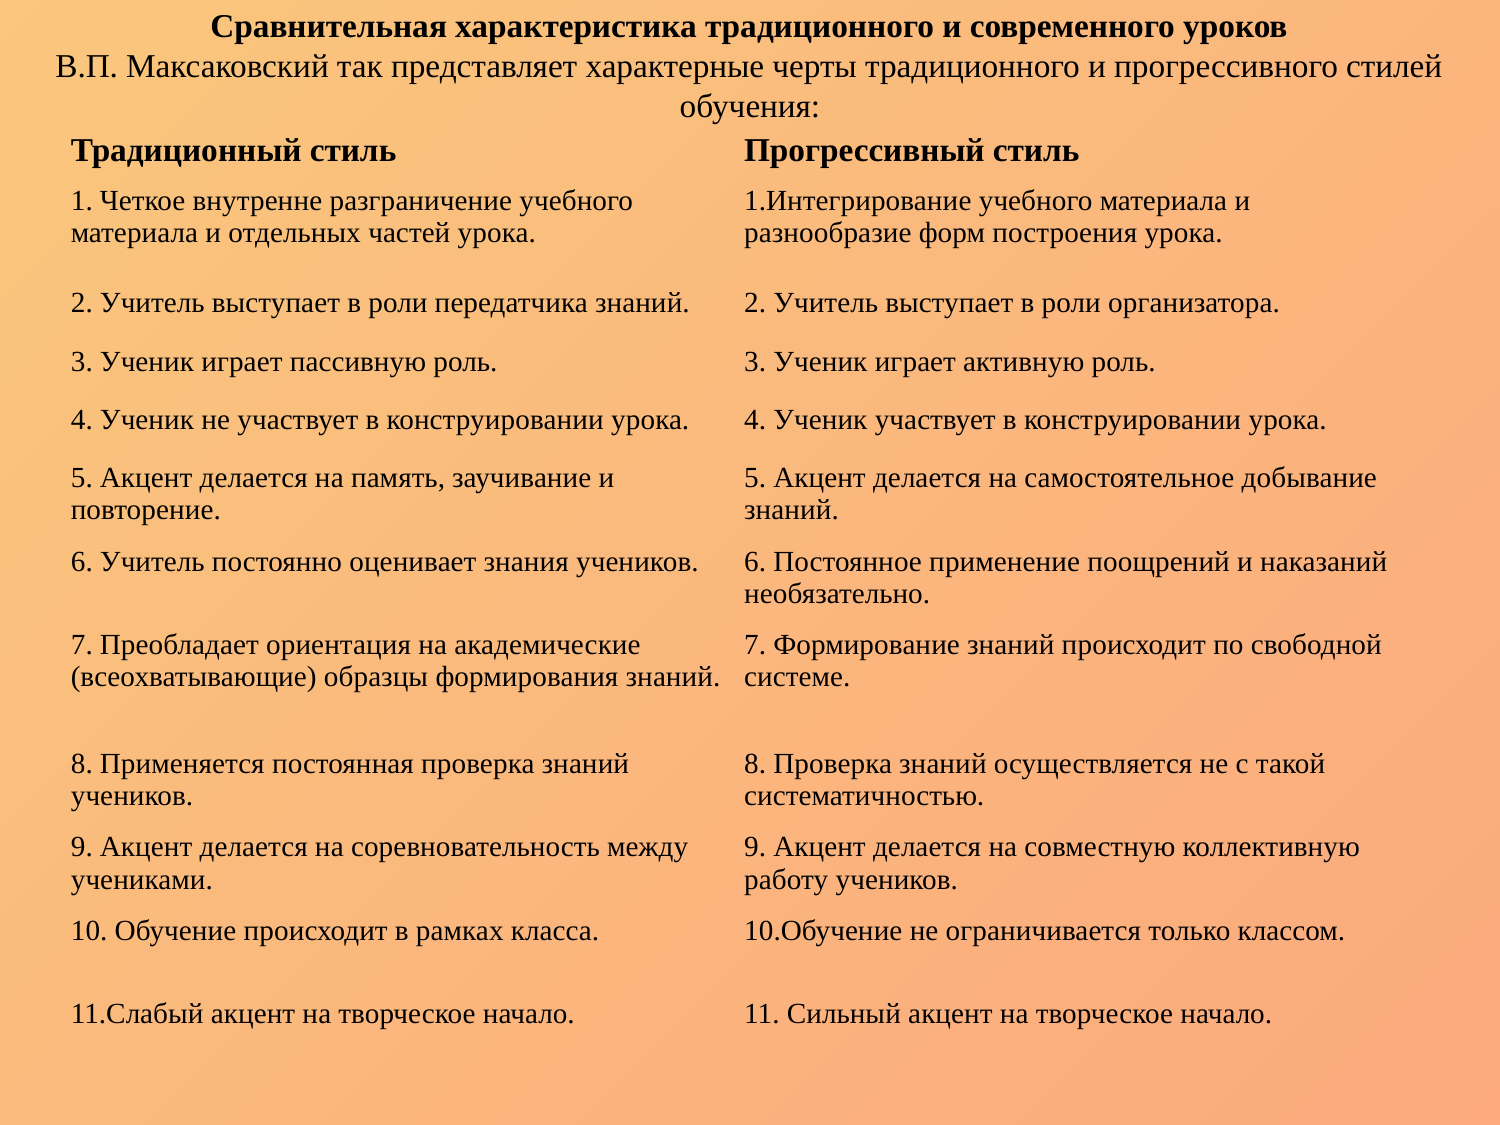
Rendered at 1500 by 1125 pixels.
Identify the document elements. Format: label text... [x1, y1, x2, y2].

table_cell 9. Акцент делается на соревновательность между учениками. [65, 825, 738, 908]
table_cell 2. Учитель выступает в роли организатора. [738, 281, 1423, 339]
table_cell 3. Ученик играет пассивную роль. [65, 339, 738, 397]
table_cell 6. Учитель постоянно оценивает знания учеников. [65, 539, 738, 623]
text_box [1227, 226, 1258, 332]
table_header Прогрессивный стиль [738, 125, 1423, 178]
title Сравнительная характеристика традиционного и современного уроков В.П. Максаковский так представляет характерные черты традиционного и прогрессивного стилей обучения: [0, 19, 1500, 149]
table_cell 7. Формирование знаний происходит по свободной системе. [738, 623, 1423, 741]
table_cell 5. Акцент делается на память, заучивание и повторение. [65, 456, 738, 539]
table_cell 10.Обучение не ограничивается только классом. [738, 908, 1423, 992]
table_cell 2. Учитель выступает в роли передатчика знаний. [65, 281, 738, 339]
table_cell 7. Преобладает ориентация на академические (всеохватывающие) образцы формирования знаний. [65, 623, 738, 741]
table_cell 9. Акцент делается на совместную коллективную работу учеников. [738, 825, 1423, 908]
table_cell 10. Обучение происходит в рамках класса. [65, 908, 738, 992]
table_cell 8. Применяется постоянная проверка знаний учеников. [65, 741, 738, 825]
table_cell 6. Постоянное применение поощрений и наказаний необязательно. [738, 539, 1423, 623]
table_cell 11.Слабый акцент на творческое начало. [65, 992, 738, 1050]
table_cell 1. Четкое внутренне разграничение учебного материала и отдельных частей урока. [65, 178, 738, 281]
table_header Традиционный стиль [65, 125, 738, 178]
table_cell 4. Ученик не участвует в конструировании урока. [65, 397, 738, 456]
table_cell 11. Сильный акцент на творческое начало. [738, 992, 1423, 1050]
table_cell 8. Проверка знаний осуществляется не с такой систематичностью. [738, 741, 1423, 825]
table_cell 1.Интегрирование учебного материала и разнообразие форм построения урока. [738, 178, 1423, 281]
table_cell 4. Ученик участвует в конструировании урока. [738, 397, 1423, 456]
table_cell 5. Акцент делается на самостоятельное добывание знаний. [738, 456, 1423, 539]
table_cell 3. Ученик играет активную роль. [738, 339, 1423, 397]
